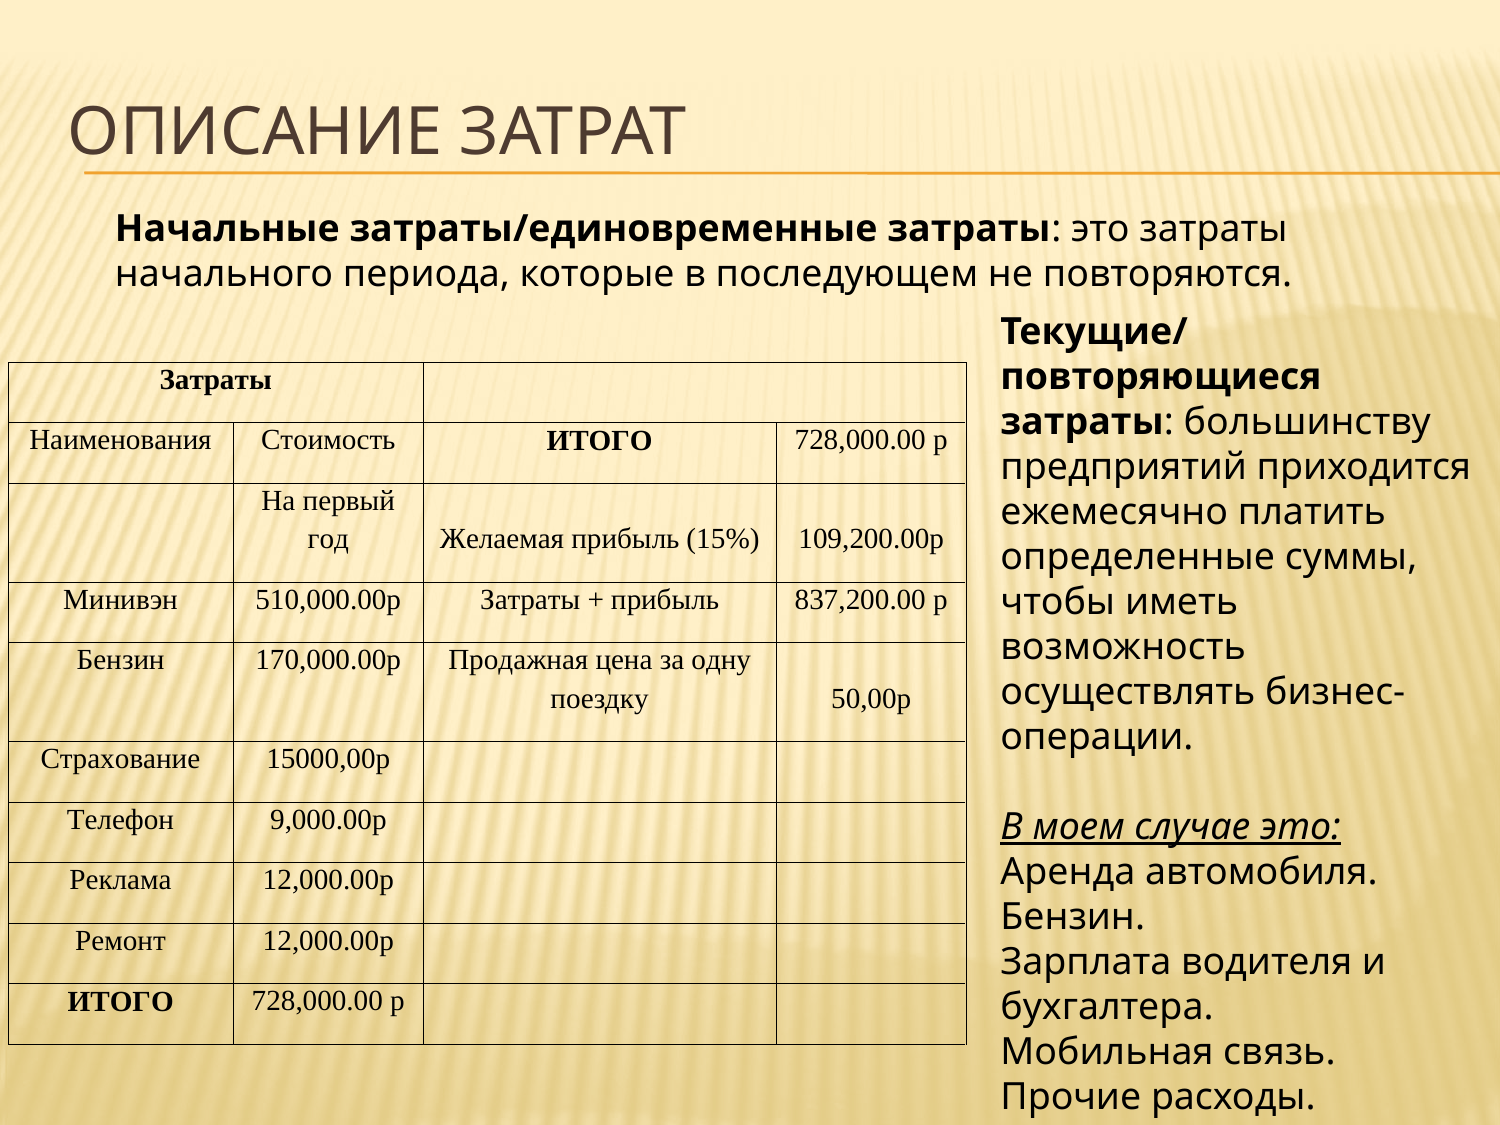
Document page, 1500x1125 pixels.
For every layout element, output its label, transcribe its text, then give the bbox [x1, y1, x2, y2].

text_box Текущие/повторяющиеся затраты: большинству предприятий приходится ежемесячно платить определенные суммы, чтобы иметь возможность осуществлять бизнес-операции. В моем случае это: Аренда автомобиля. Бензин. Зарплата водителя и бухгалтера. Мобильная связь. Прочие расходы. [985, 299, 1500, 1124]
text_box Начальные затраты/единовременные затраты: это затраты начального периода, которые в последующем не повторяются. [100, 196, 1388, 301]
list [0, 361, 1248, 1098]
title Описание затрат [53, 58, 1479, 197]
